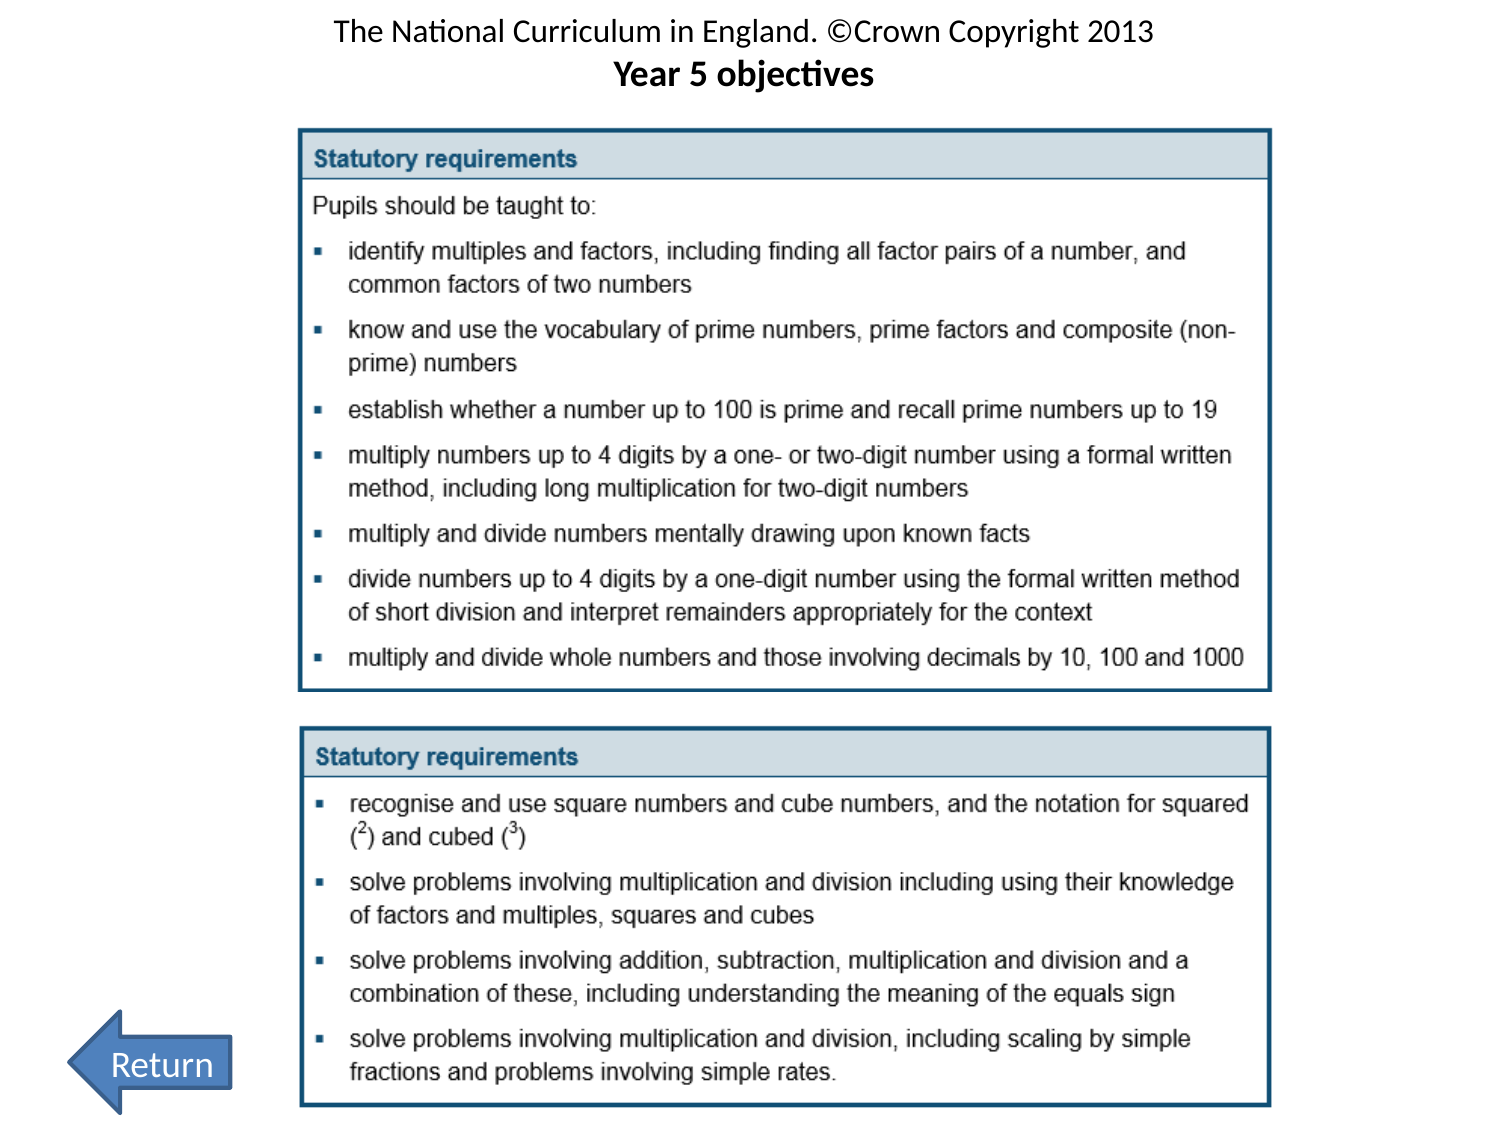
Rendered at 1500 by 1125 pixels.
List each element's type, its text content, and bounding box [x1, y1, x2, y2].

title The National Curriculum in England. ©Crown Copyright 2013 Year 5 objectives [69, 30, 1420, 112]
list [264, 101, 1298, 711]
picture [277, 692, 1298, 1125]
text_box Return [67, 1009, 233, 1116]
